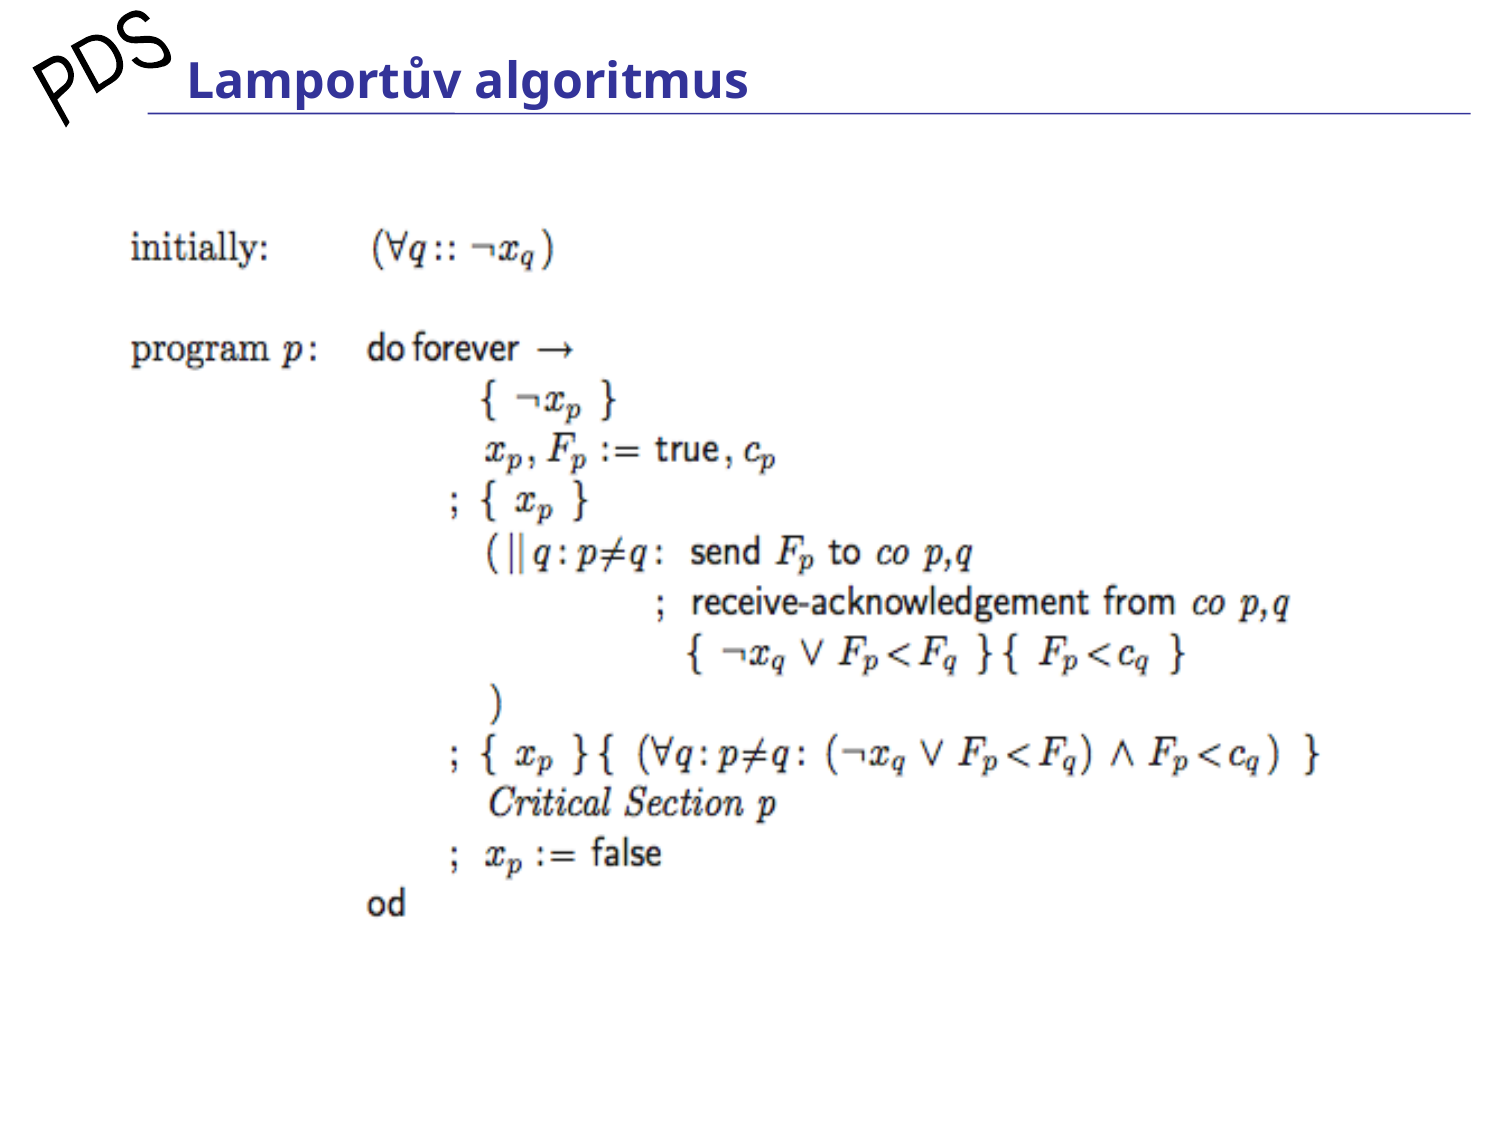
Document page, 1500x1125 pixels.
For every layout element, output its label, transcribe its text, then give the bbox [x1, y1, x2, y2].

title Lamportův algoritmus [171, 31, 1471, 126]
picture [92, 189, 1408, 991]
